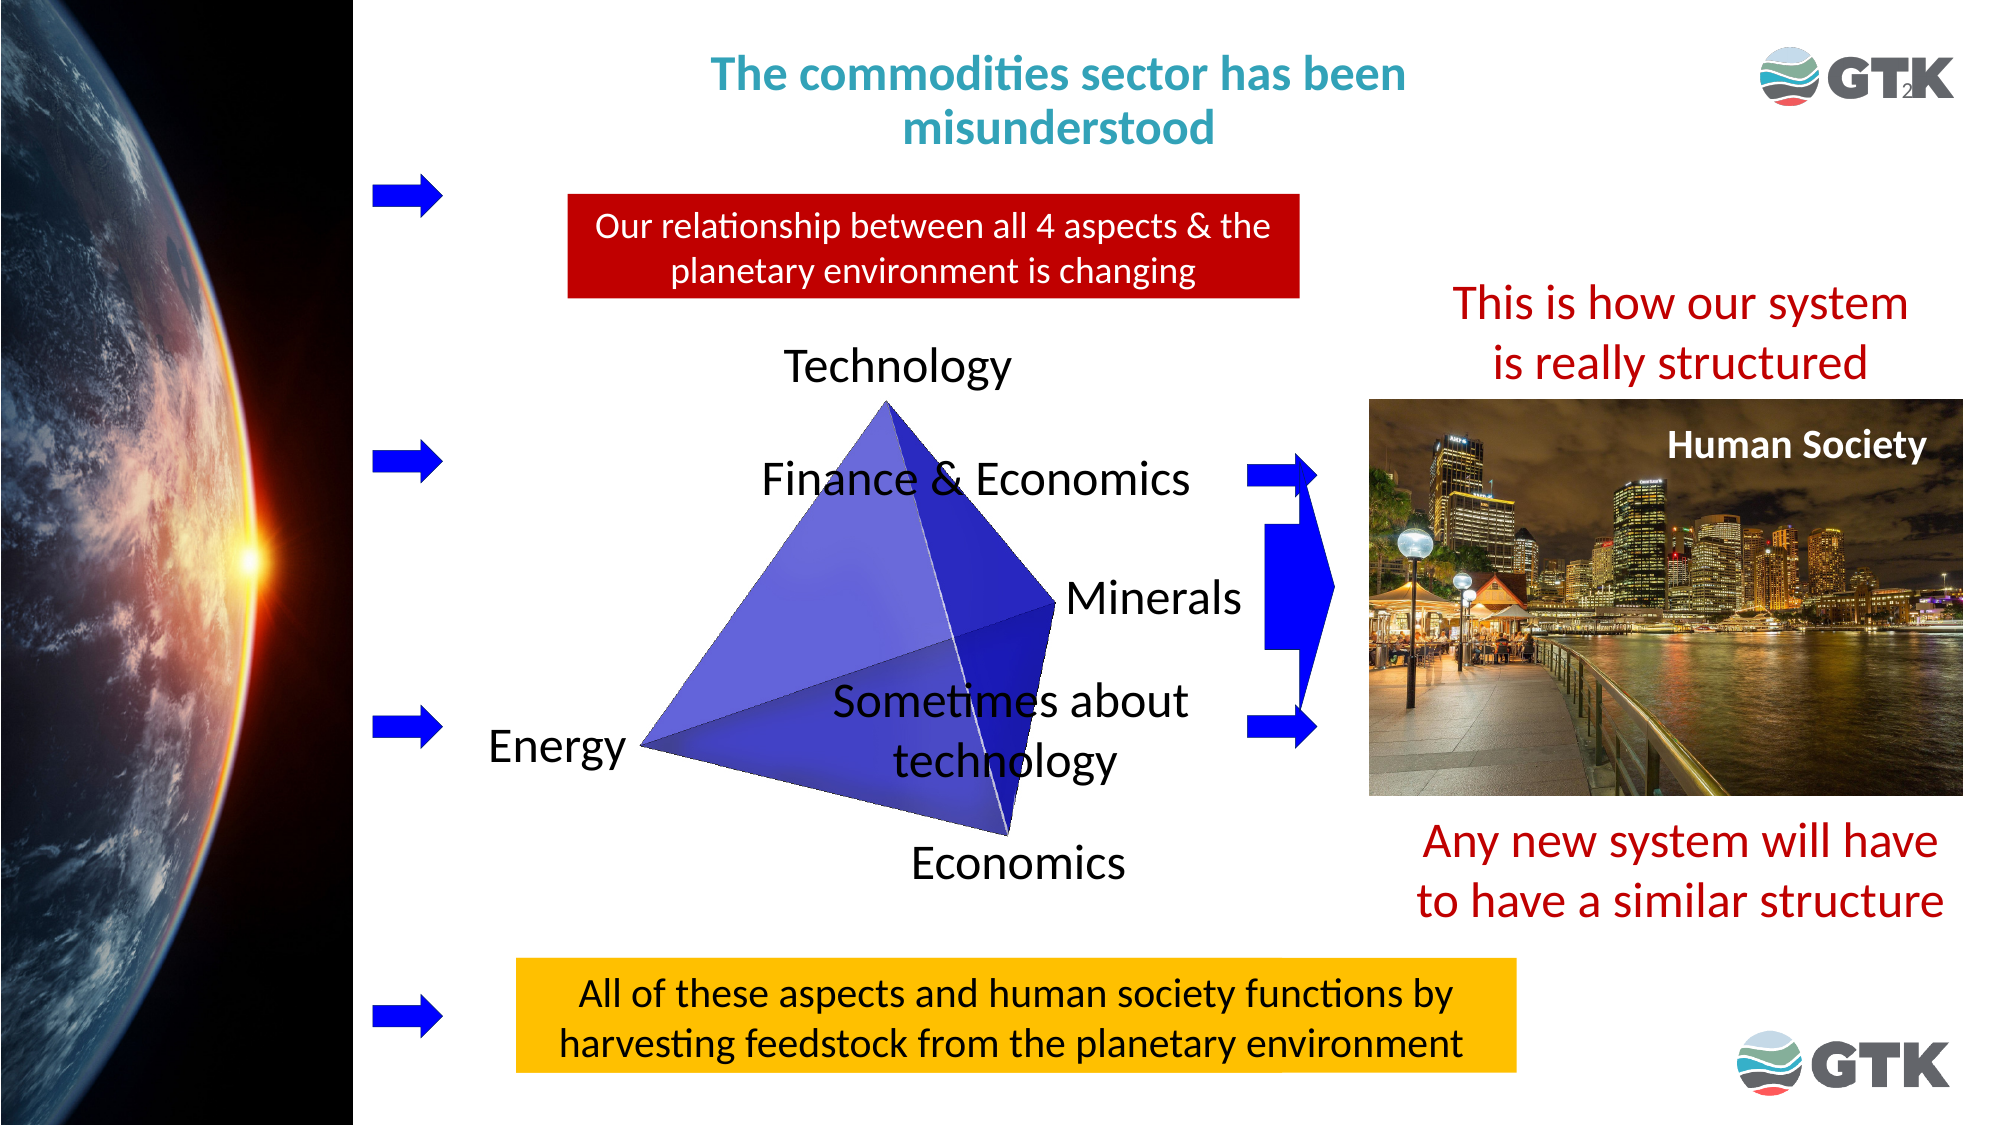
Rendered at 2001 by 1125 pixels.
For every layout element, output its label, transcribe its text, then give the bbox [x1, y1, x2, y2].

text_box [1273, 514, 1336, 660]
picture [1760, 47, 1954, 106]
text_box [739, 660, 1318, 797]
text_box This is how our system is really structured [1424, 261, 1938, 397]
text_box All of these aspects and human society functions by harvesting feedstock from the planetary environment [516, 957, 1517, 1073]
picture [1737, 1030, 1950, 1096]
title The commodities sector has been misunderstood [572, 38, 1546, 164]
text_box Our relationship between all 4 aspects & the planetary environment is changing [567, 193, 1300, 299]
slide_number 21 [1862, 59, 1941, 120]
text_box Any new system will have to have a similar structure [1394, 800, 1967, 935]
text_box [0, 0, 443, 1125]
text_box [449, 325, 1273, 899]
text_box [1369, 399, 1963, 796]
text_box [705, 437, 1318, 514]
